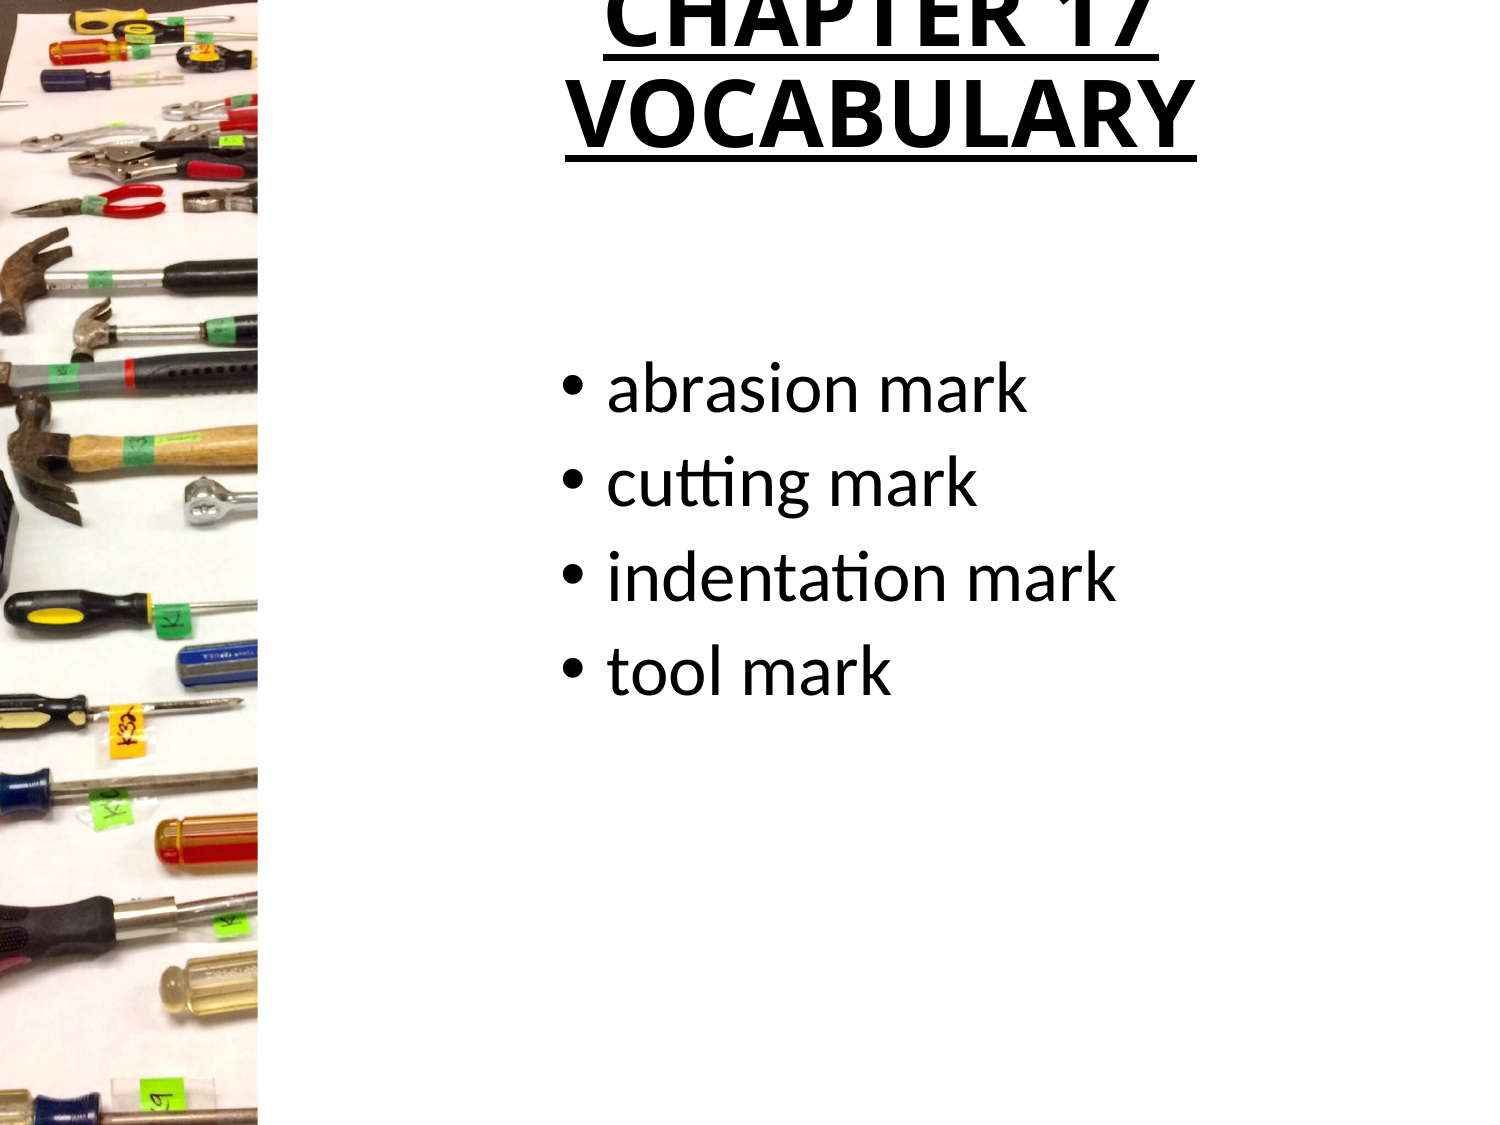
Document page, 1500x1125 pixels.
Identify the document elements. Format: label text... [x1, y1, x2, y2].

title CHAPTER 17 VOCABULARY [291, 34, 1471, 176]
subtitle abrasion mark cutting mark indentation mark tool mark [545, 341, 1217, 829]
picture [0, 0, 258, 1125]
